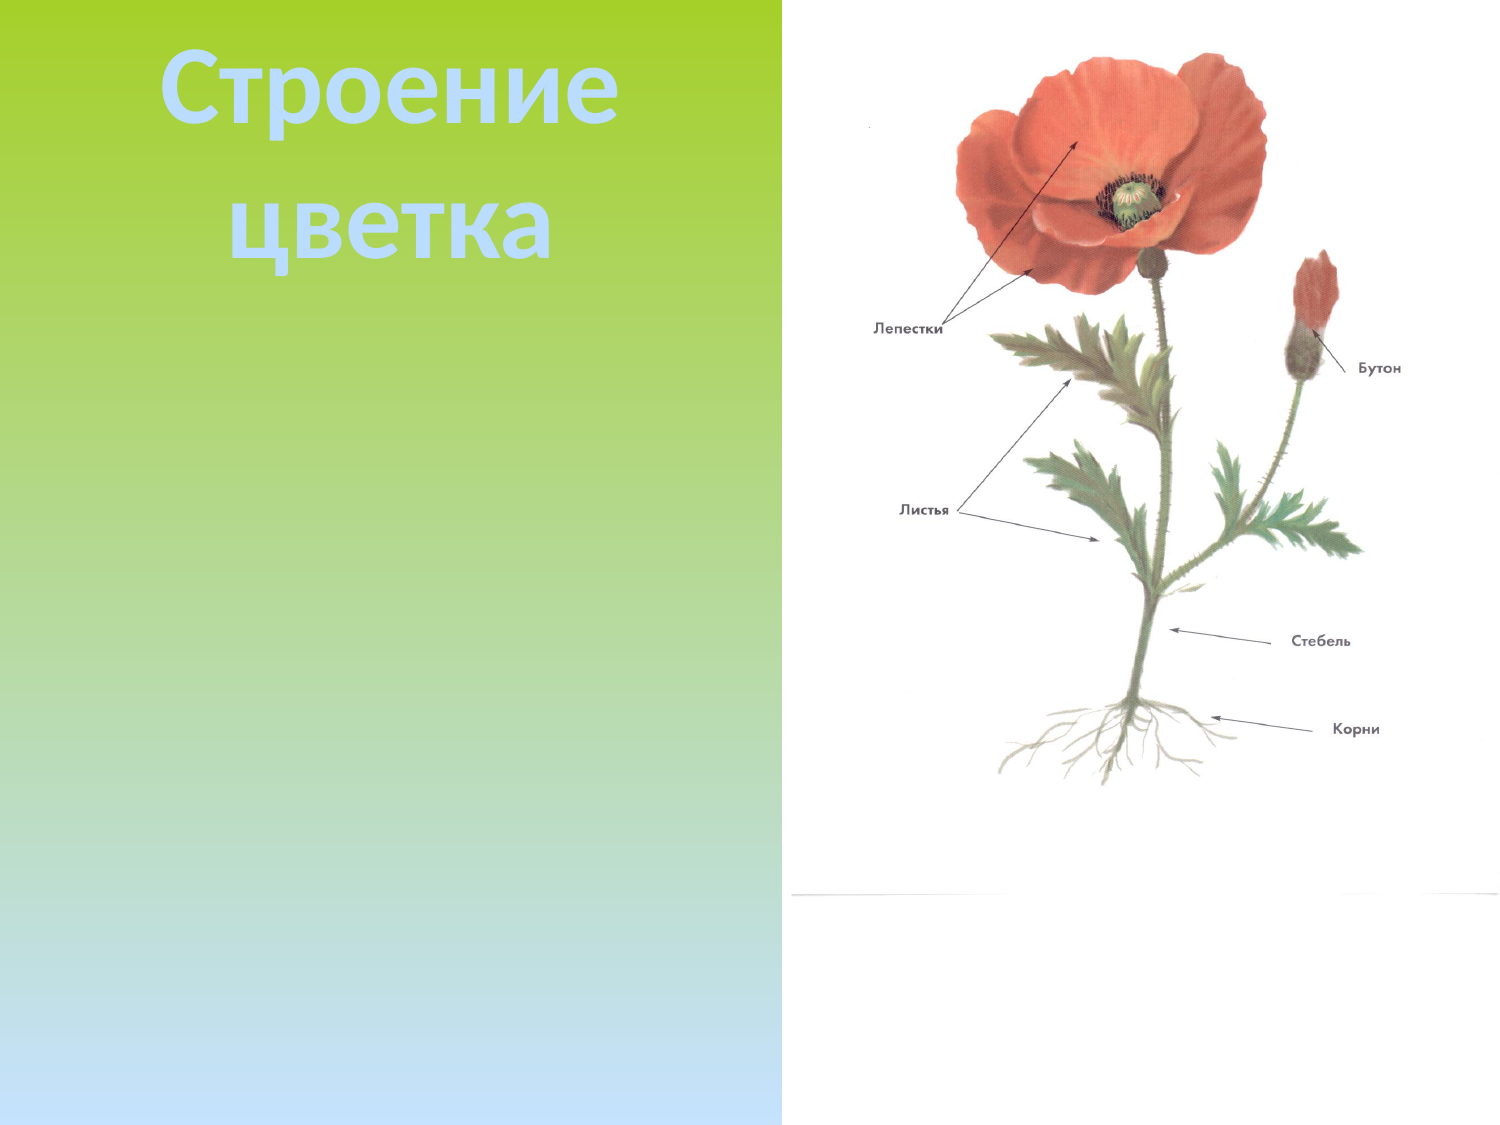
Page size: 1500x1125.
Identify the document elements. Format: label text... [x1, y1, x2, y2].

text_box Строение цветка [0, 3, 777, 289]
picture [781, 0, 1500, 1125]
